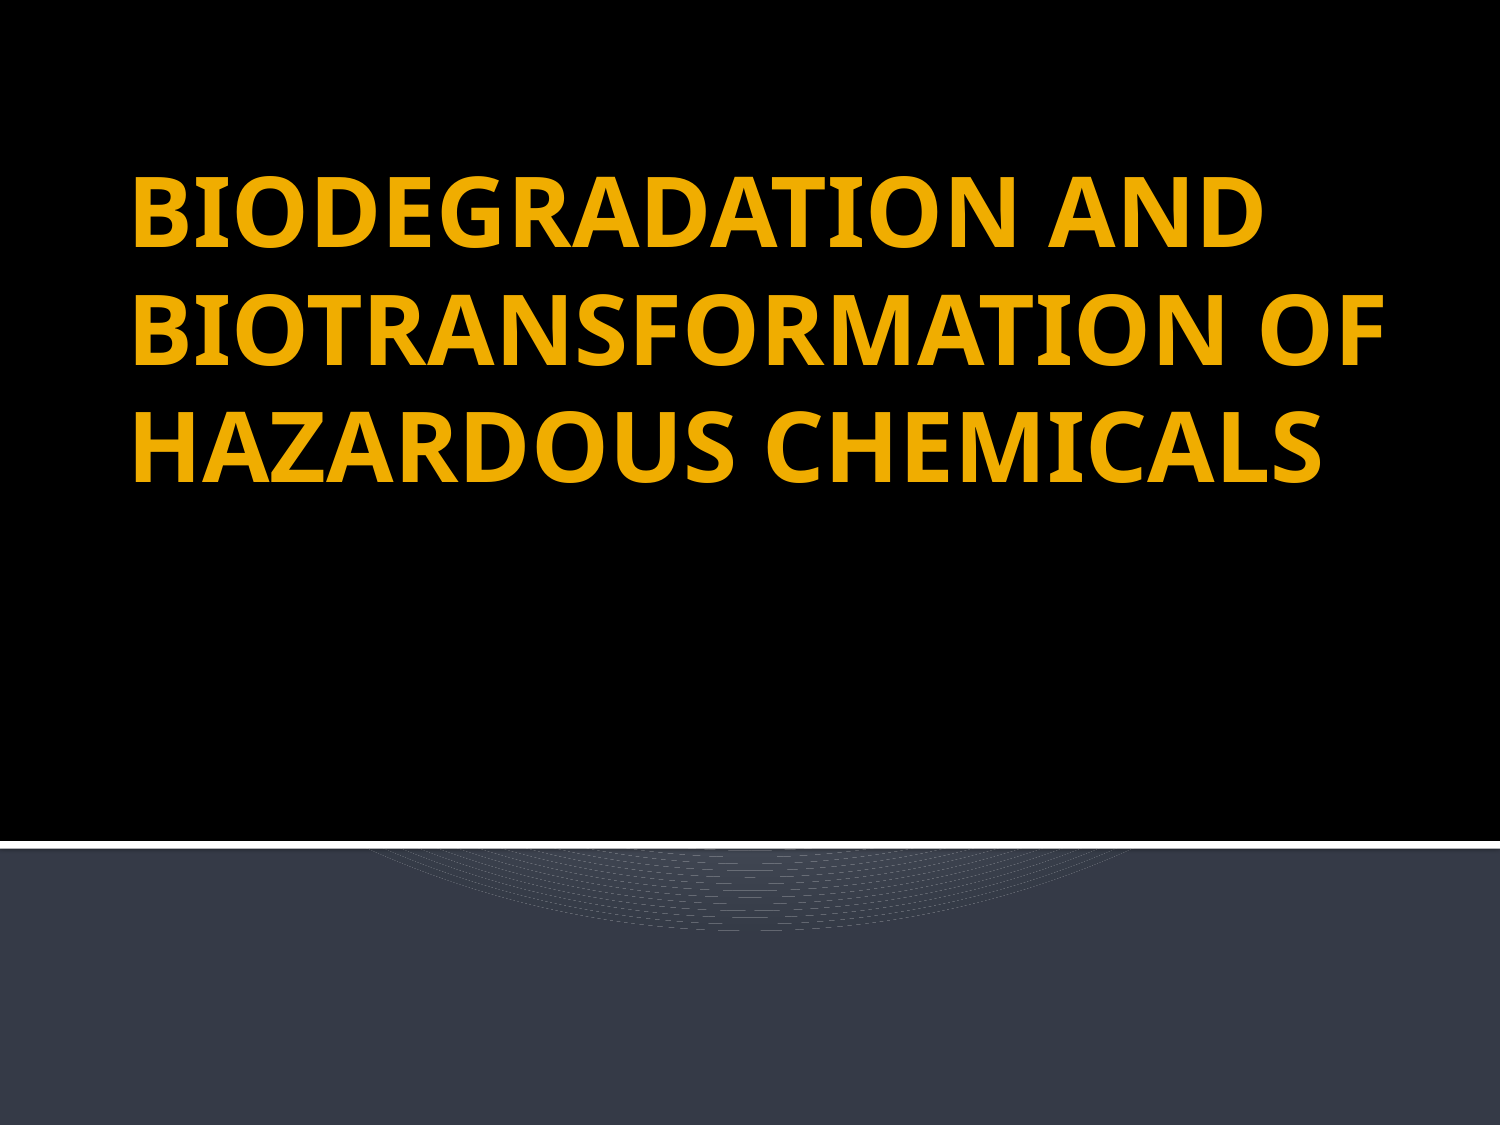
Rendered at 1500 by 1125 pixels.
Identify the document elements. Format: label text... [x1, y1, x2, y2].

title BIODEGRADATION AND BIOTRANSFORMATION OF HAZARDOUS CHEMICALS [112, 149, 1438, 763]
